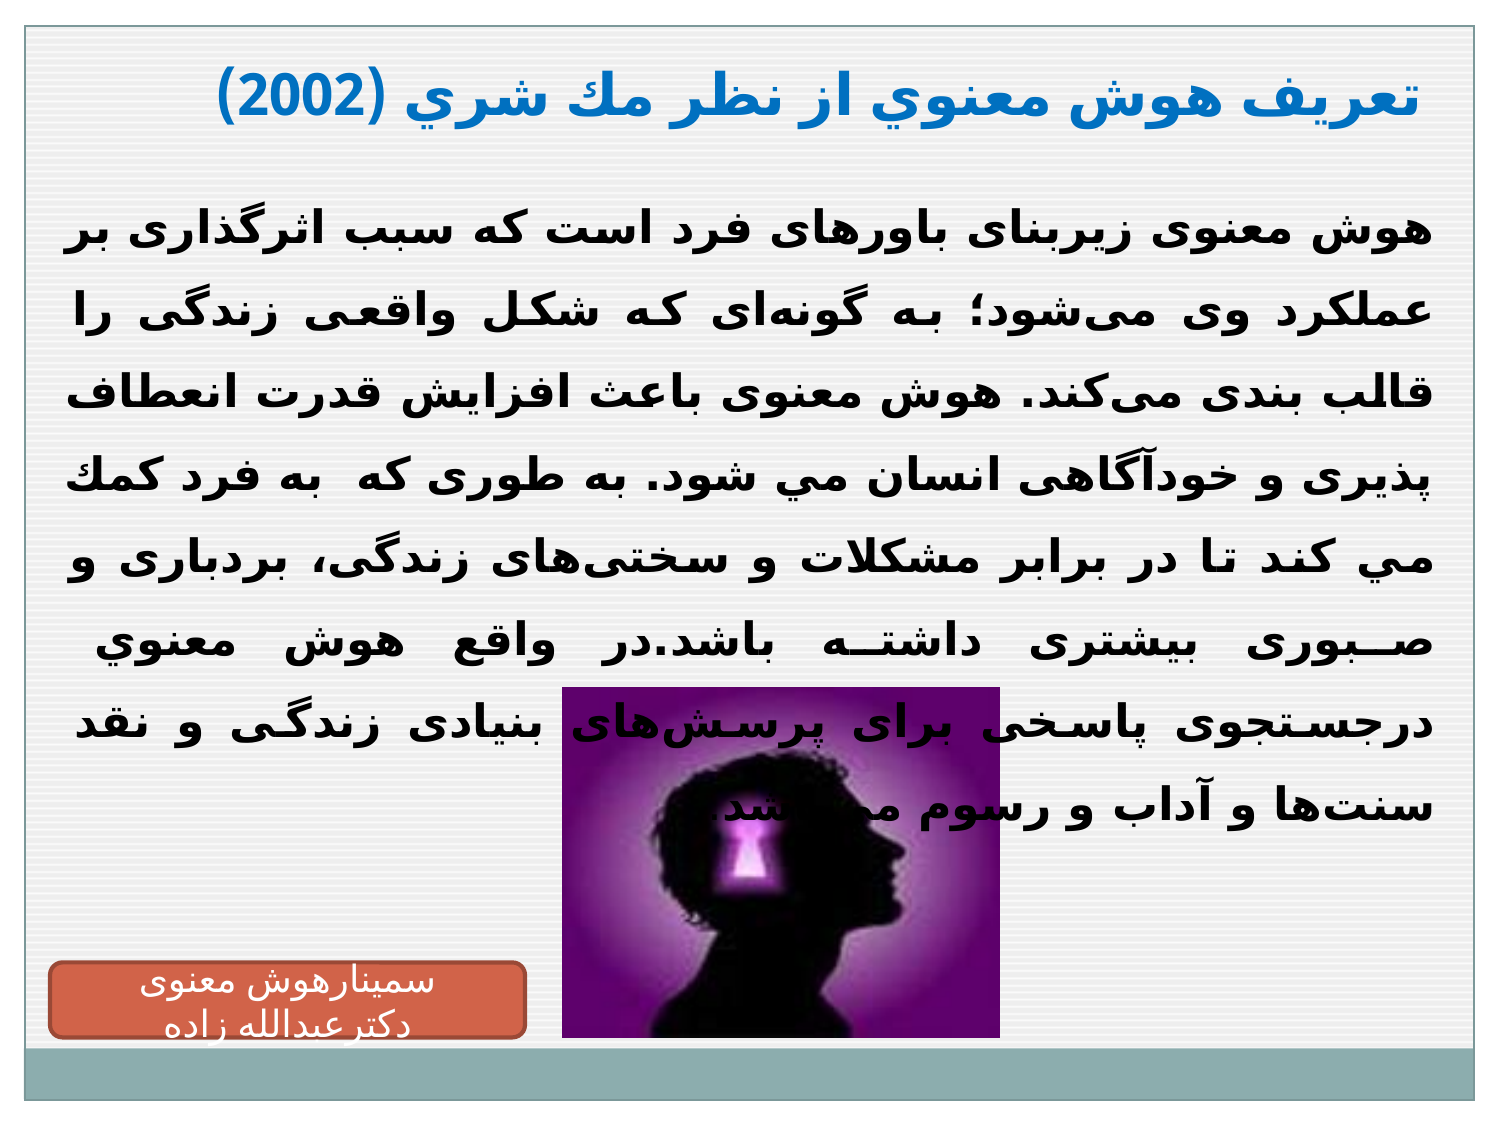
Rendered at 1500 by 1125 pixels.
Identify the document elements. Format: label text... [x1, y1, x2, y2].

text_box تعريف هوش معنوي از نظر مك شري (2002) [125, 50, 1438, 135]
picture [562, 687, 1001, 1038]
text_box سمینارهوش معنوی دکترعبدالله زاده [47, 960, 528, 1040]
text_box هوش معنوی زیربنای باورهای فرد است که سبب اثرگذاری بر عملکرد وی می‌شود؛ به گونه‌ای که شکل واقعی زندگی را قالب بندی می‌کند. هوش معنوی باعث افزایش قدرت انعطاف پذیری و خودآگاهی انسان مي شود. به طوری که به فرد كمك مي كند تا در برابر مشکلات و سختی‌های زندگی، بردباری و صبوری بیشتری داشته باشد.در واقع هوش معنوي درجستجوی پاسخی برای پرسش‌های بنیادی زندگی و نقد سنت‌ها و آداب و رسوم می‌باشد. [50, 162, 1450, 837]
